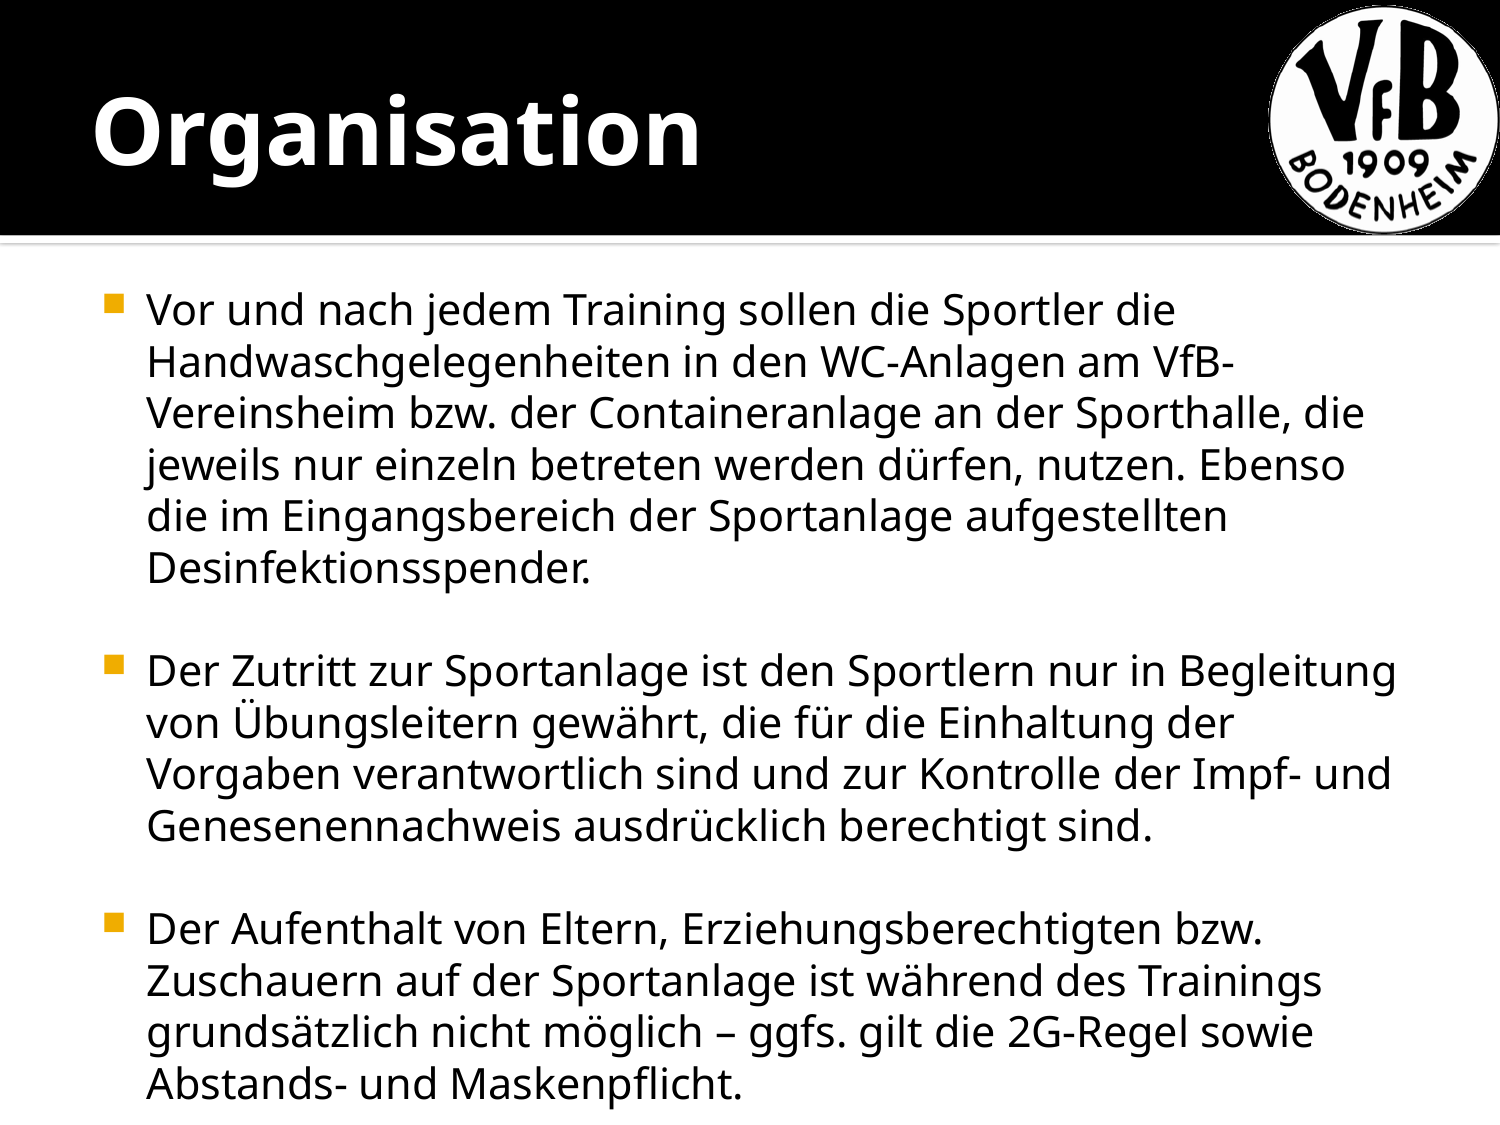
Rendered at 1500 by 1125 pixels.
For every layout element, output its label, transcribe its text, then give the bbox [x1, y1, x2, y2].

list Vor und nach jedem Training sollen die Sportler die Handwaschgelegenheiten in den WC-Anlagen am VfB-Vereinsheim bzw. der Containeranlage an der Sporthalle, die jeweils nur einzeln betreten werden dürfen, nutzen. Ebenso die im Eingangsbereich der Sportanlage aufgestellten Desinfektionsspender. Der Zutritt zur Sportanlage ist den Sportlern nur in Begleitung von Übungsleitern gewährt, die für die Einhaltung der Vorgaben verantwortlich sind und zur Kontrolle der Impf- und Genesenennachweis ausdrücklich berechtigt sind. Der Aufenthalt von Eltern, Erziehungsberechtigten bzw. Zuschauern auf der Sportanlage ist während des Trainings grundsätzlich nicht möglich – ggfs. gilt die 2G-Regel sowie Abstands- und Maskenpflicht. [75, 208, 1425, 1125]
picture [1268, 3, 1500, 235]
title Organisation [75, 25, 1262, 208]
